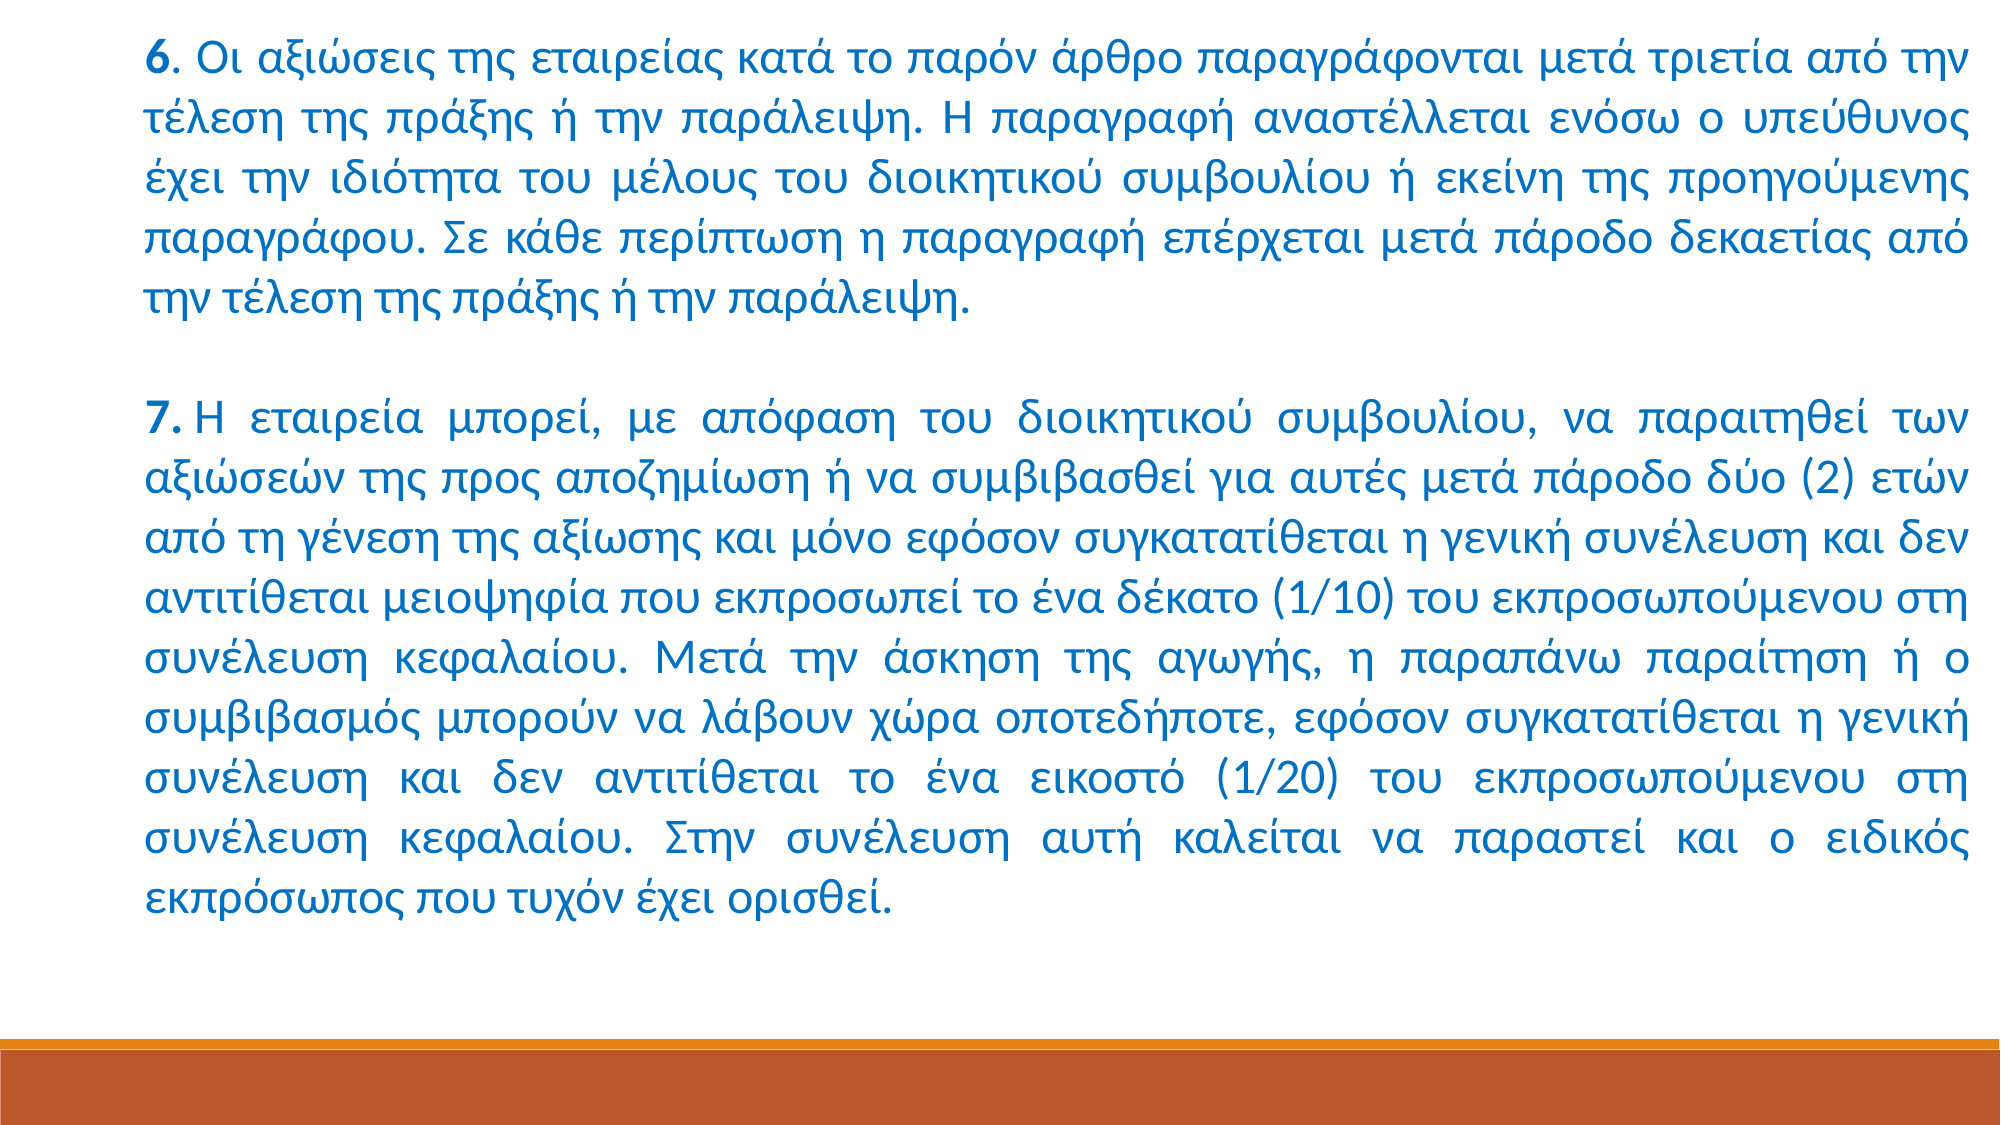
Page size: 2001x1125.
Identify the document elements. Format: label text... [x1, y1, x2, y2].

text_box 6. Οι αξιώσεις της εταιρείας κατά το παρόν άρθρο παραγράφονται μετά τριετία από την τέλεση της πράξης ή την παράλειψη. Η παραγραφή αναστέλλεται ενόσω ο υπεύθυνος έχει την ιδιότητα του μέλους του διοικητικού συμβουλίου ή εκείνη της προηγούμενης παραγράφου. Σε κάθε περίπτωση η παραγραφή επέρχεται μετά πάροδο δεκαετίας από την τέλεση της πράξης ή την παράλειψη. 7. Η εταιρεία μπορεί, με απόφαση του διοικητικού συμβουλίου, να παραιτηθεί των αξιώσεών της προς αποζημίωση ή να συμβιβασθεί για αυτές μετά πάροδο δύο (2) ετών από τη γένεση της αξίωσης και μόνο εφόσον συγκατατίθεται η γενική συνέλευση και δεν αντιτίθεται μειοψηφία που εκπροσωπεί το ένα δέκατο (1/10) του εκπροσωπούμενου στη συνέλευση κεφαλαίου. Μετά την άσκηση της αγωγής, η παραπάνω παραίτηση ή ο συμβιβασμός μπορούν να λάβουν χώρα οποτεδήποτε, εφόσον συγκατατίθεται η γενική συνέλευση και δεν αντιτίθεται το ένα εικοστό (1/20) του εκπροσωπούμενου στη συνέλευση κεφαλαίου. Στην συνέλευση αυτή καλείται να παραστεί και ο ειδικός εκπρόσωπος που τυχόν έχει ορισθεί. [129, 15, 1986, 1051]
